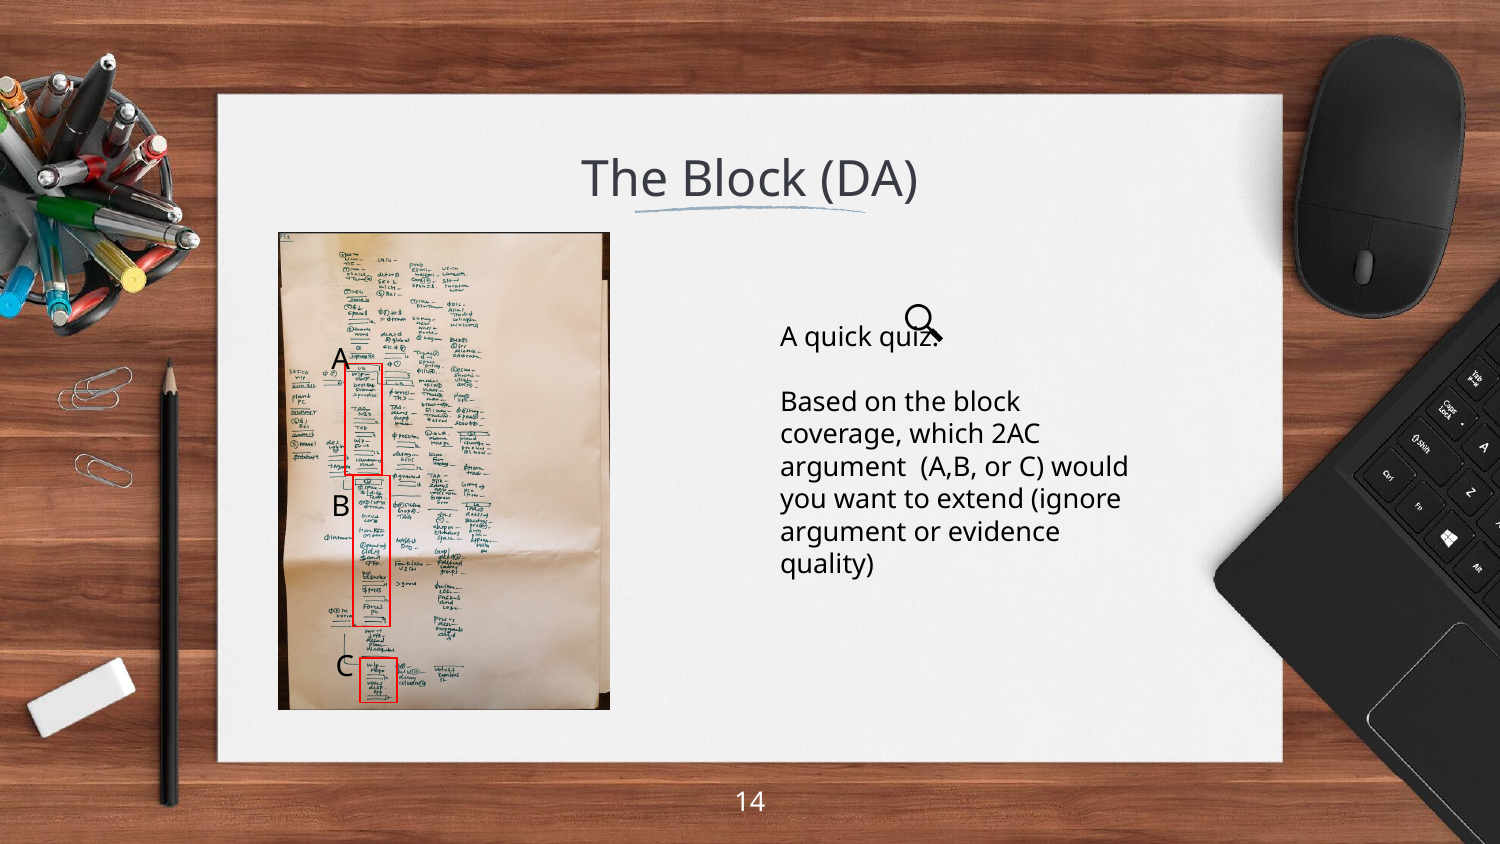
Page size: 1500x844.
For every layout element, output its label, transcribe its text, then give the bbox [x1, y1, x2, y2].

slide_number 14 [705, 762, 795, 844]
title The Block (DA) [267, 132, 1233, 207]
picture [0, 0, 1500, 844]
text_box A quick quiz: Based on the block coverage, which 2AC argument (A,B, or C) would you want to extend (ignore argument or evidence quality) [765, 304, 1157, 435]
